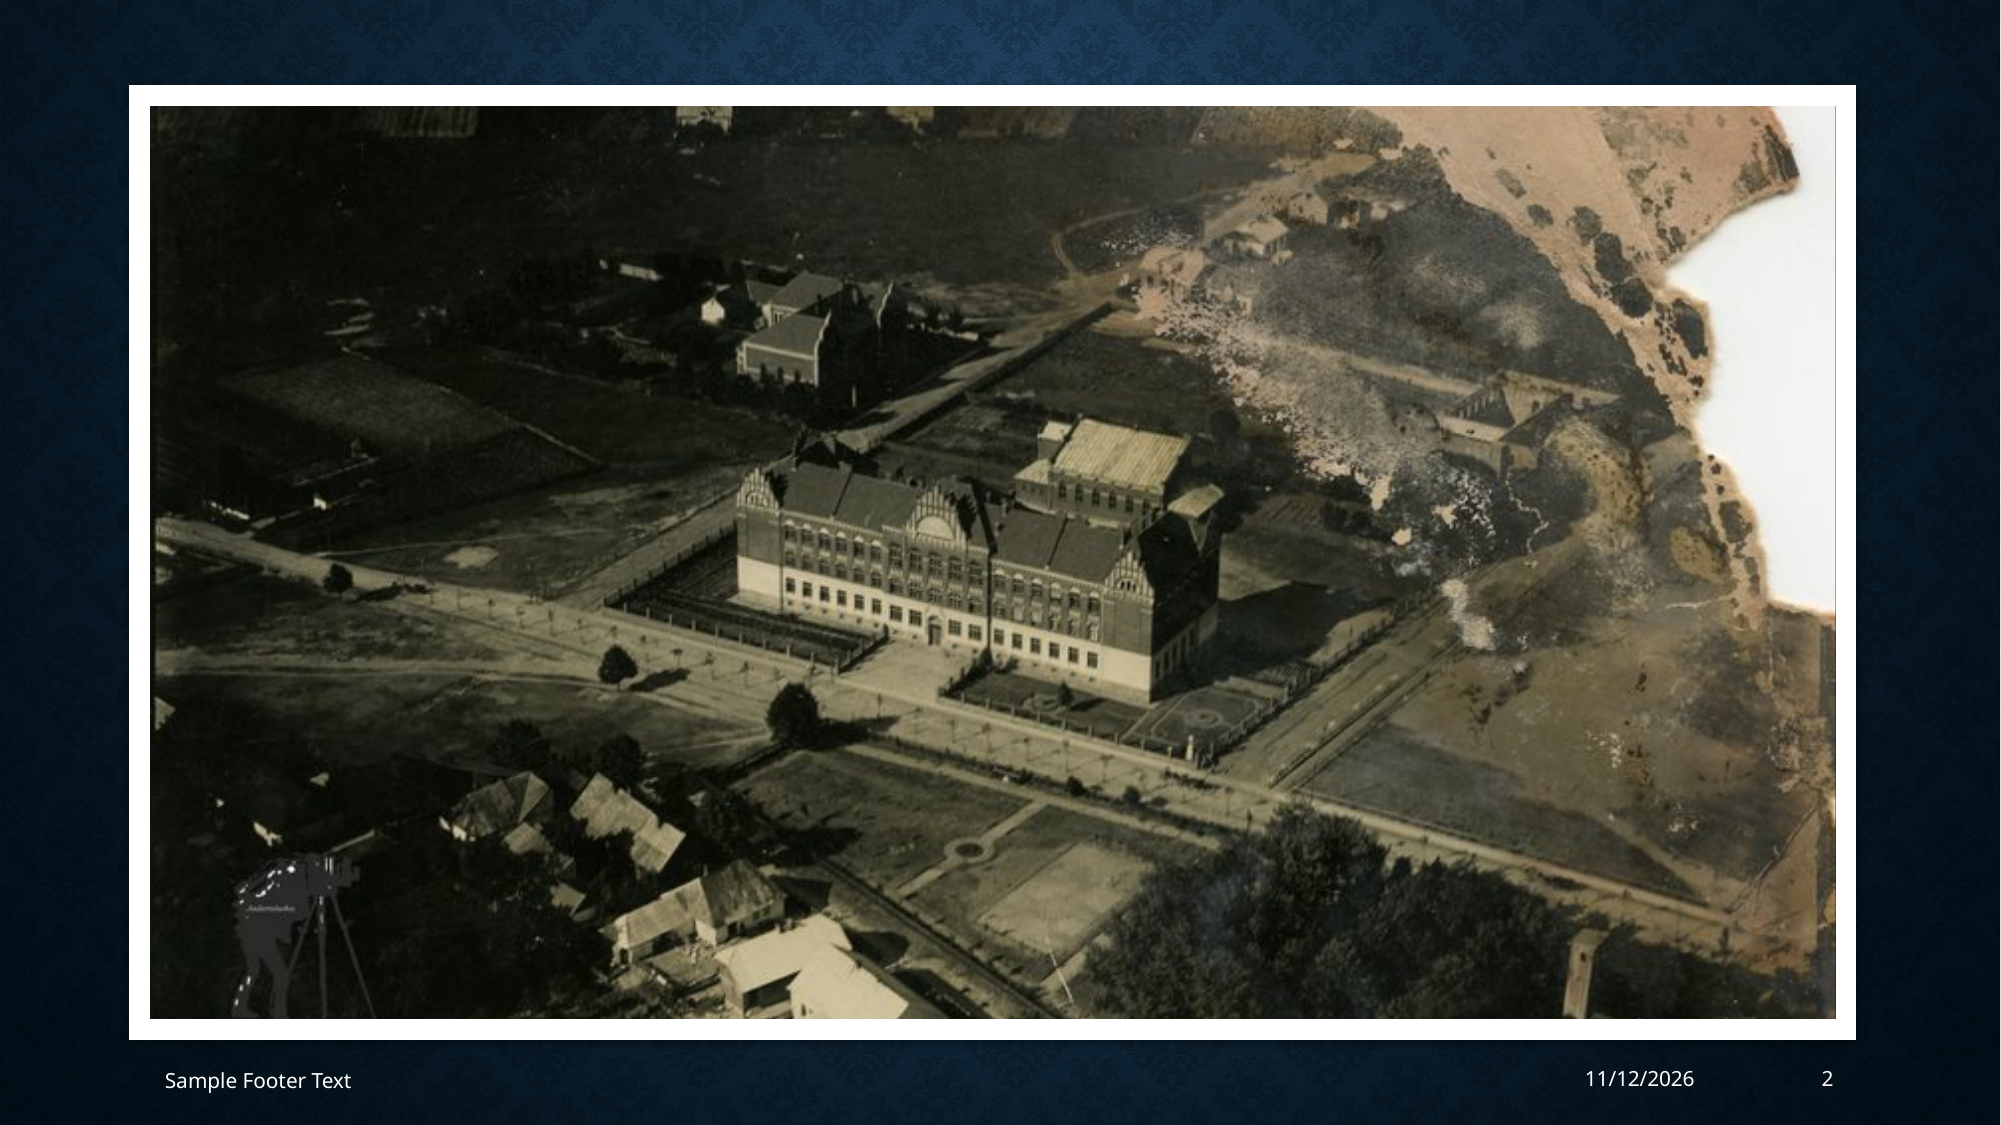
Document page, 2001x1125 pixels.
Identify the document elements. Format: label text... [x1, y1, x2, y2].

text_box Sample Footer Text [149, 1049, 1245, 1110]
text_box 2 [1724, 1049, 1849, 1110]
text_box 1/19/2022 [1259, 1049, 1710, 1110]
picture [149, 104, 1837, 1020]
